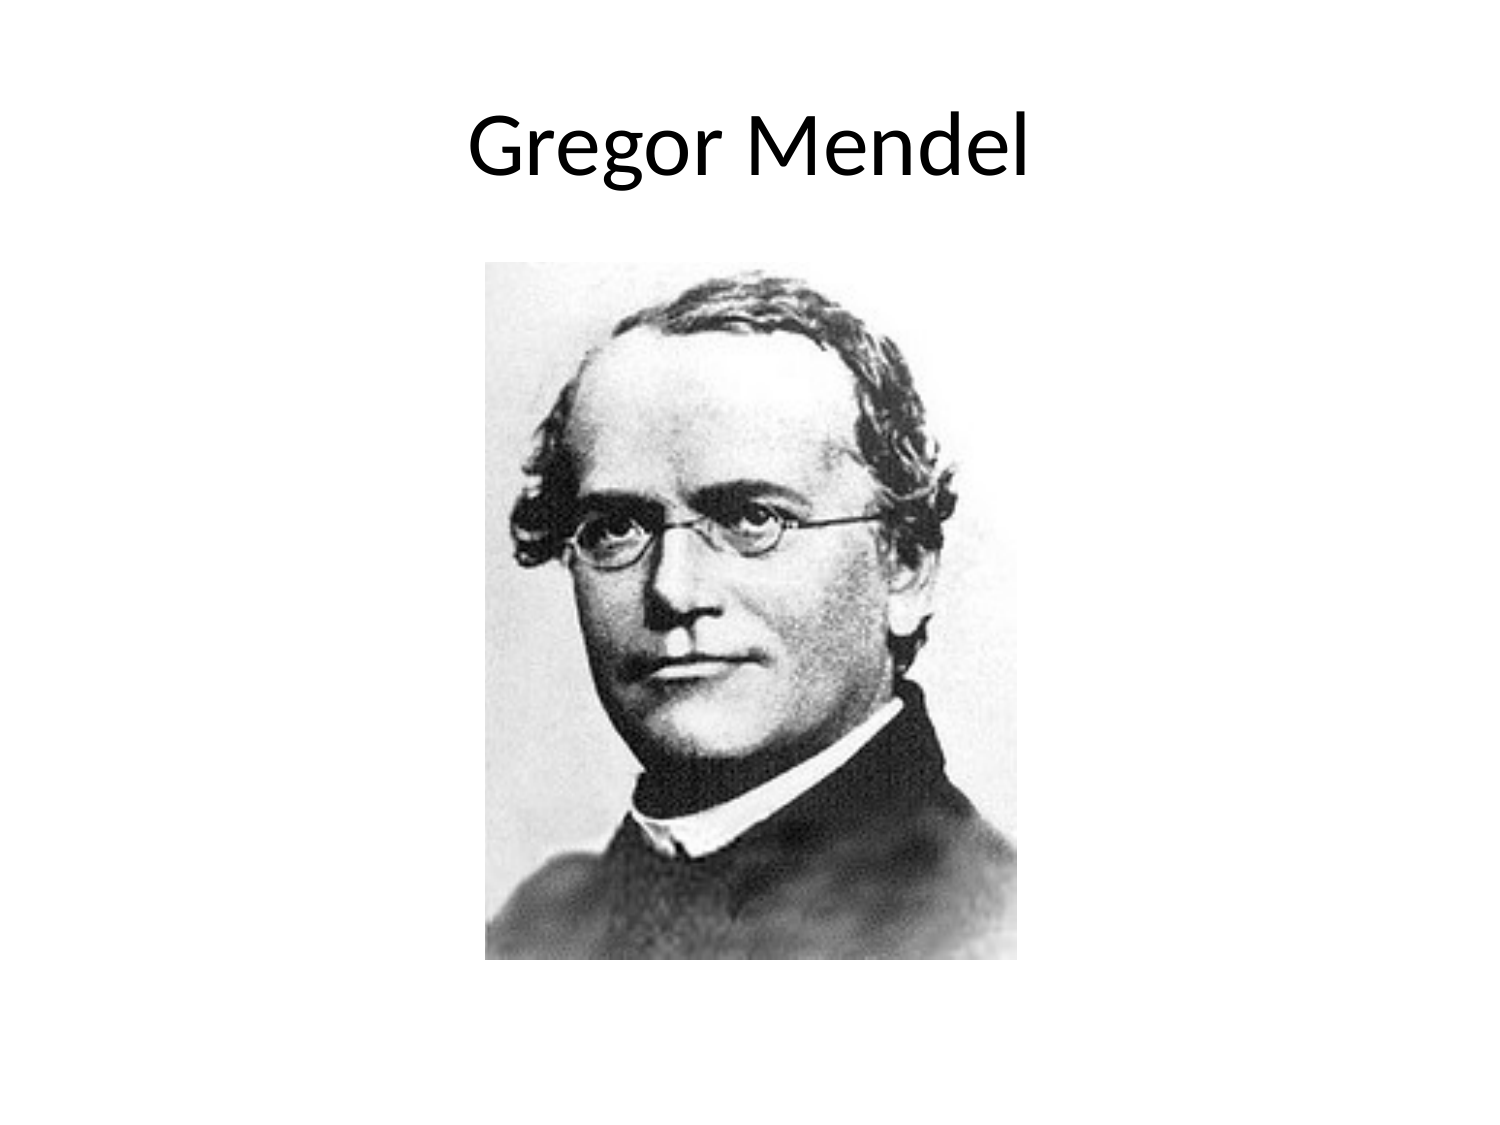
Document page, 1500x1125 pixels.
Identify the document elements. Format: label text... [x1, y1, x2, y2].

title Gregor Mendel [75, 45, 1425, 233]
picture [485, 262, 1018, 960]
